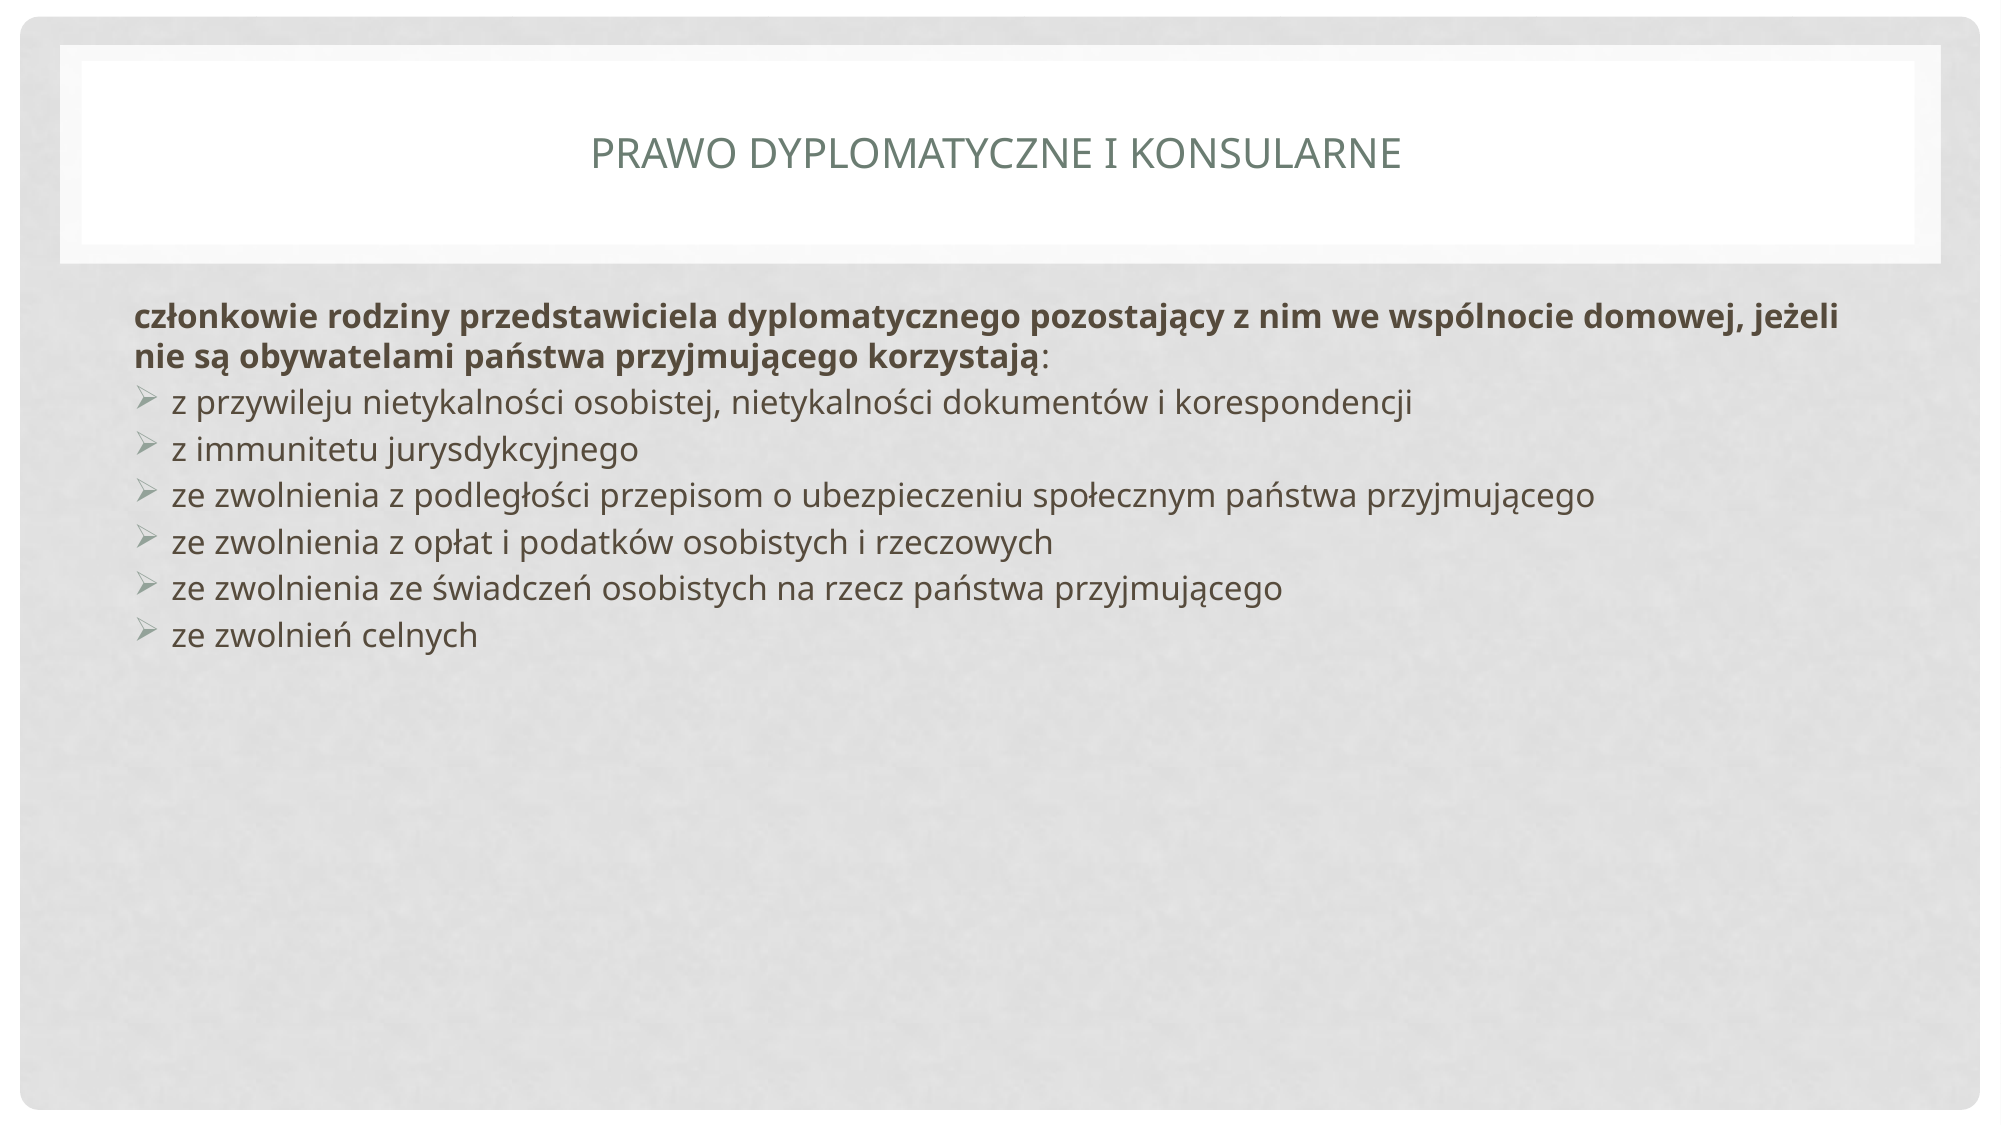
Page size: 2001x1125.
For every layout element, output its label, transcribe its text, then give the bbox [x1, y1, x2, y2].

title Prawo dyplomatyczne i konsularne [93, 66, 1900, 238]
list członkowie rodziny przedstawiciela dyplomatycznego pozostający z nim we wspólnocie domowej, jeżeli nie są obywatelami państwa przyjmującego korzystają: z przywileju nietykalności osobistej, nietykalności dokumentów i korespondencji z immunitetu jurysdykcyjnego ze zwolnienia z podległości przepisom o ubezpieczeniu społecznym państwa przyjmującego ze zwolnienia z opłat i podatków osobistych i rzeczowych ze zwolnienia ze świadczeń osobistych na rzecz państwa przyjmującego ze zwolnień celnych [99, 287, 1900, 1005]
